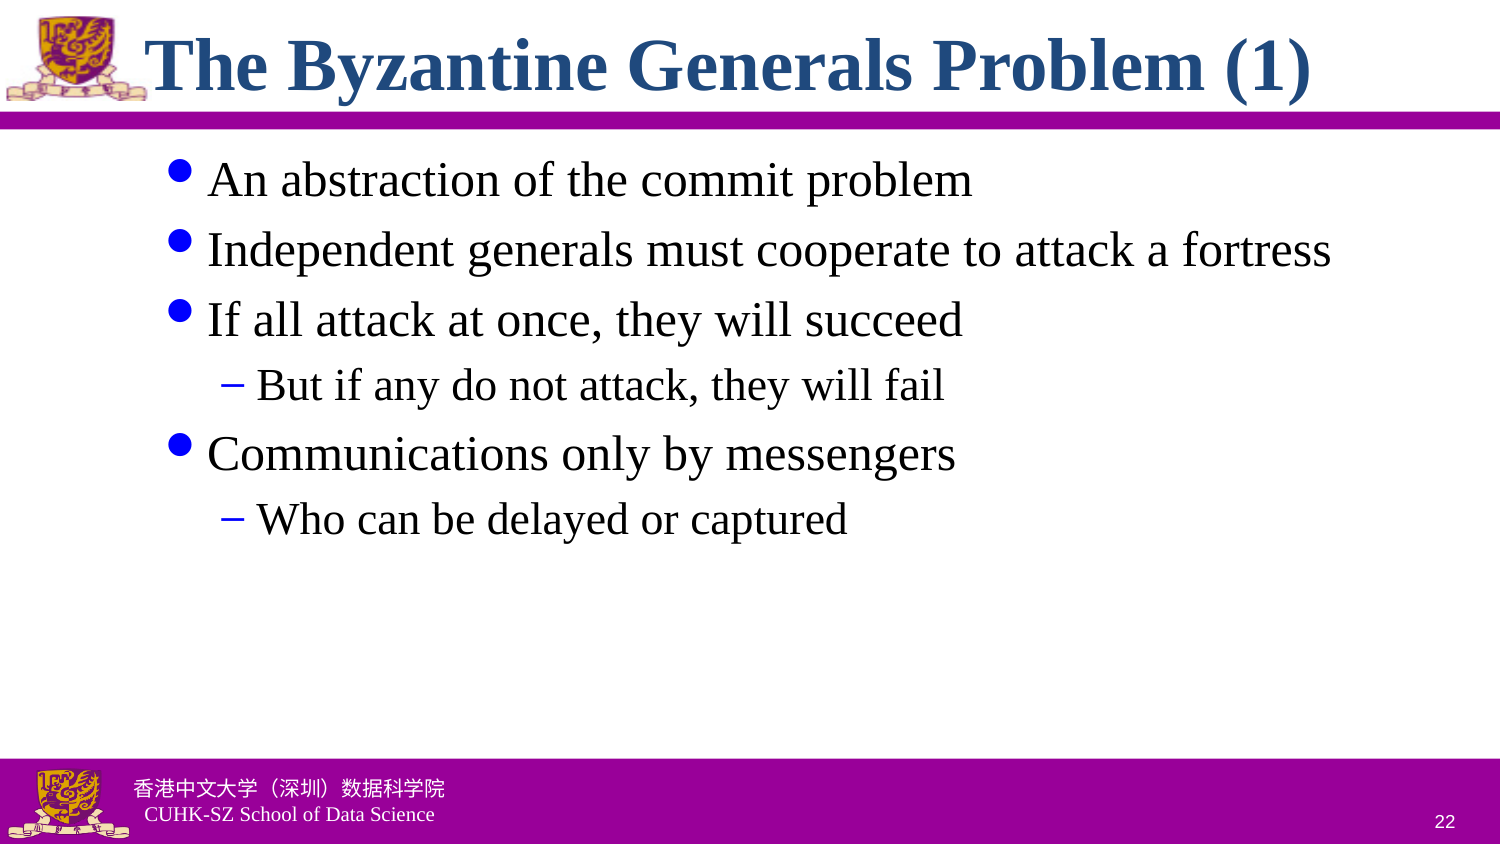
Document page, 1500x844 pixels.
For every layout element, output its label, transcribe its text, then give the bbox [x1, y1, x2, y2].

picture [7, 768, 130, 839]
title The Byzantine Generals Problem (1) [128, 17, 1424, 104]
picture [5, 15, 152, 101]
slide_number 22 [1120, 802, 1471, 844]
list An abstraction of the commit problem Independent generals must cooperate to attack a fortress If all attack at once, they will succeed But if any do not attack, they will fail Communications only by messengers Who can be delayed or captured [149, 138, 1426, 742]
